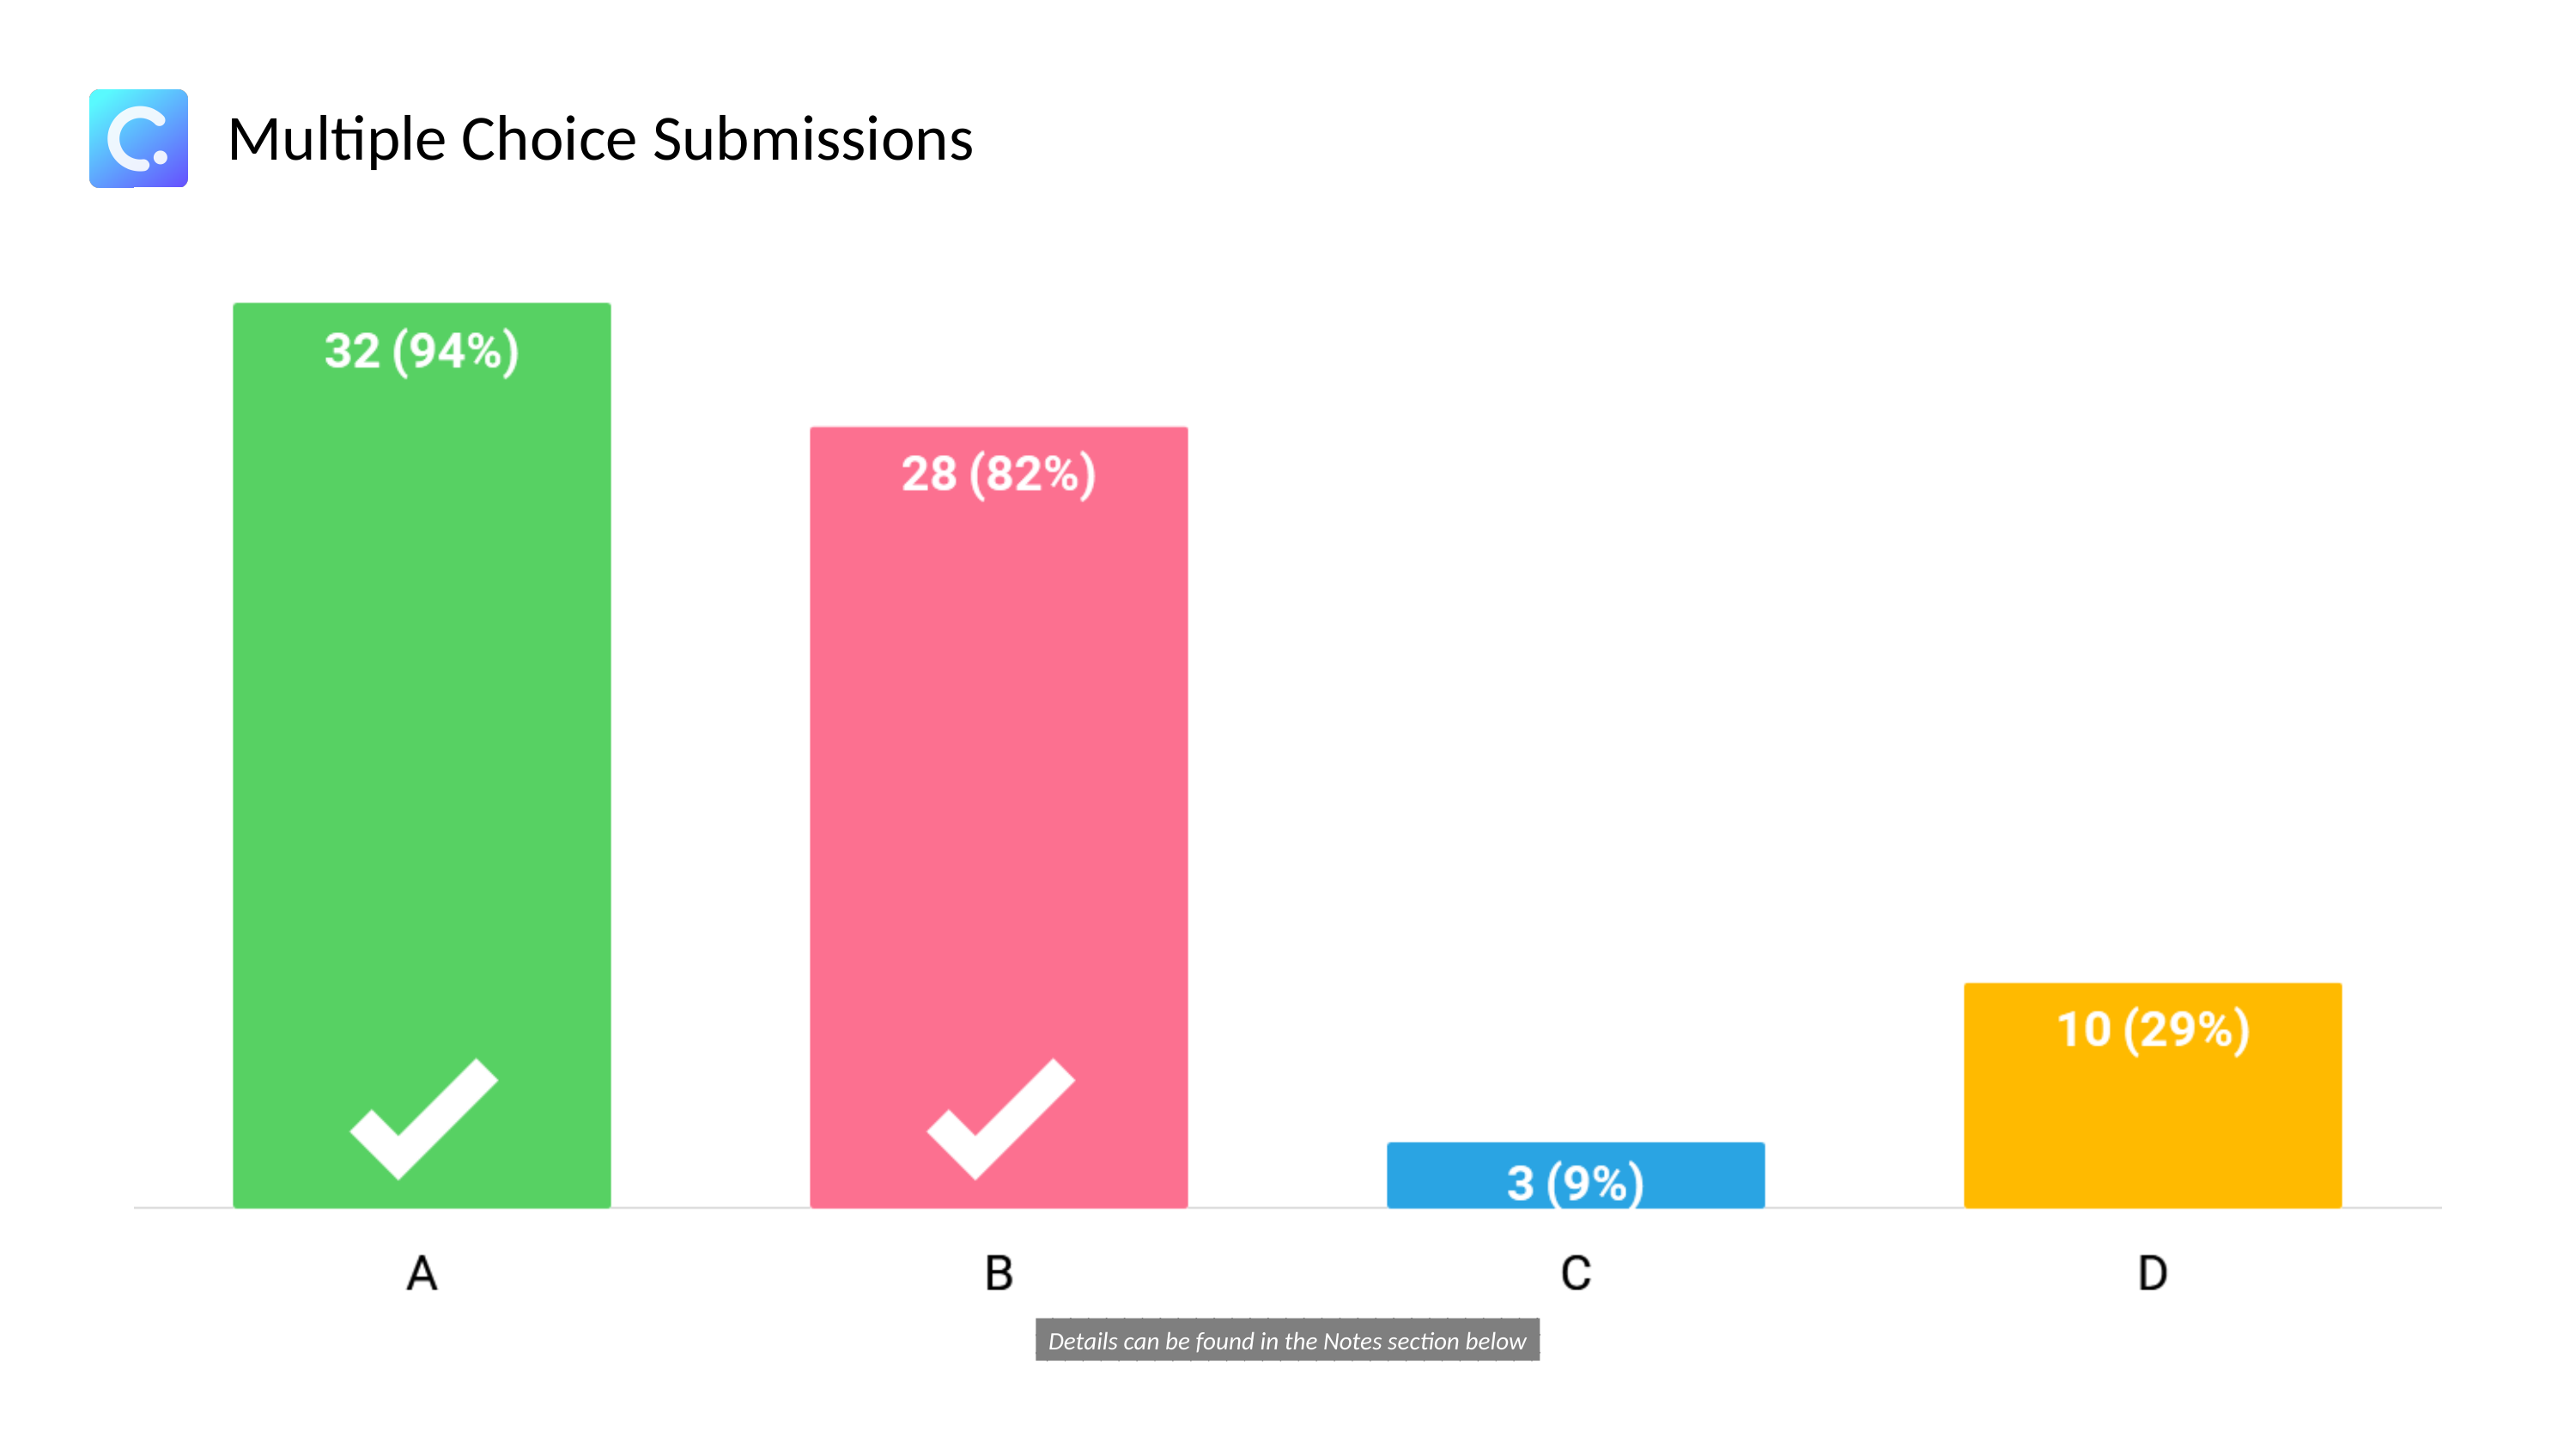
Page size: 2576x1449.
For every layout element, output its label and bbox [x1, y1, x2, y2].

text_box [88, 88, 1378, 188]
text_box [133, 187, 2442, 1362]
